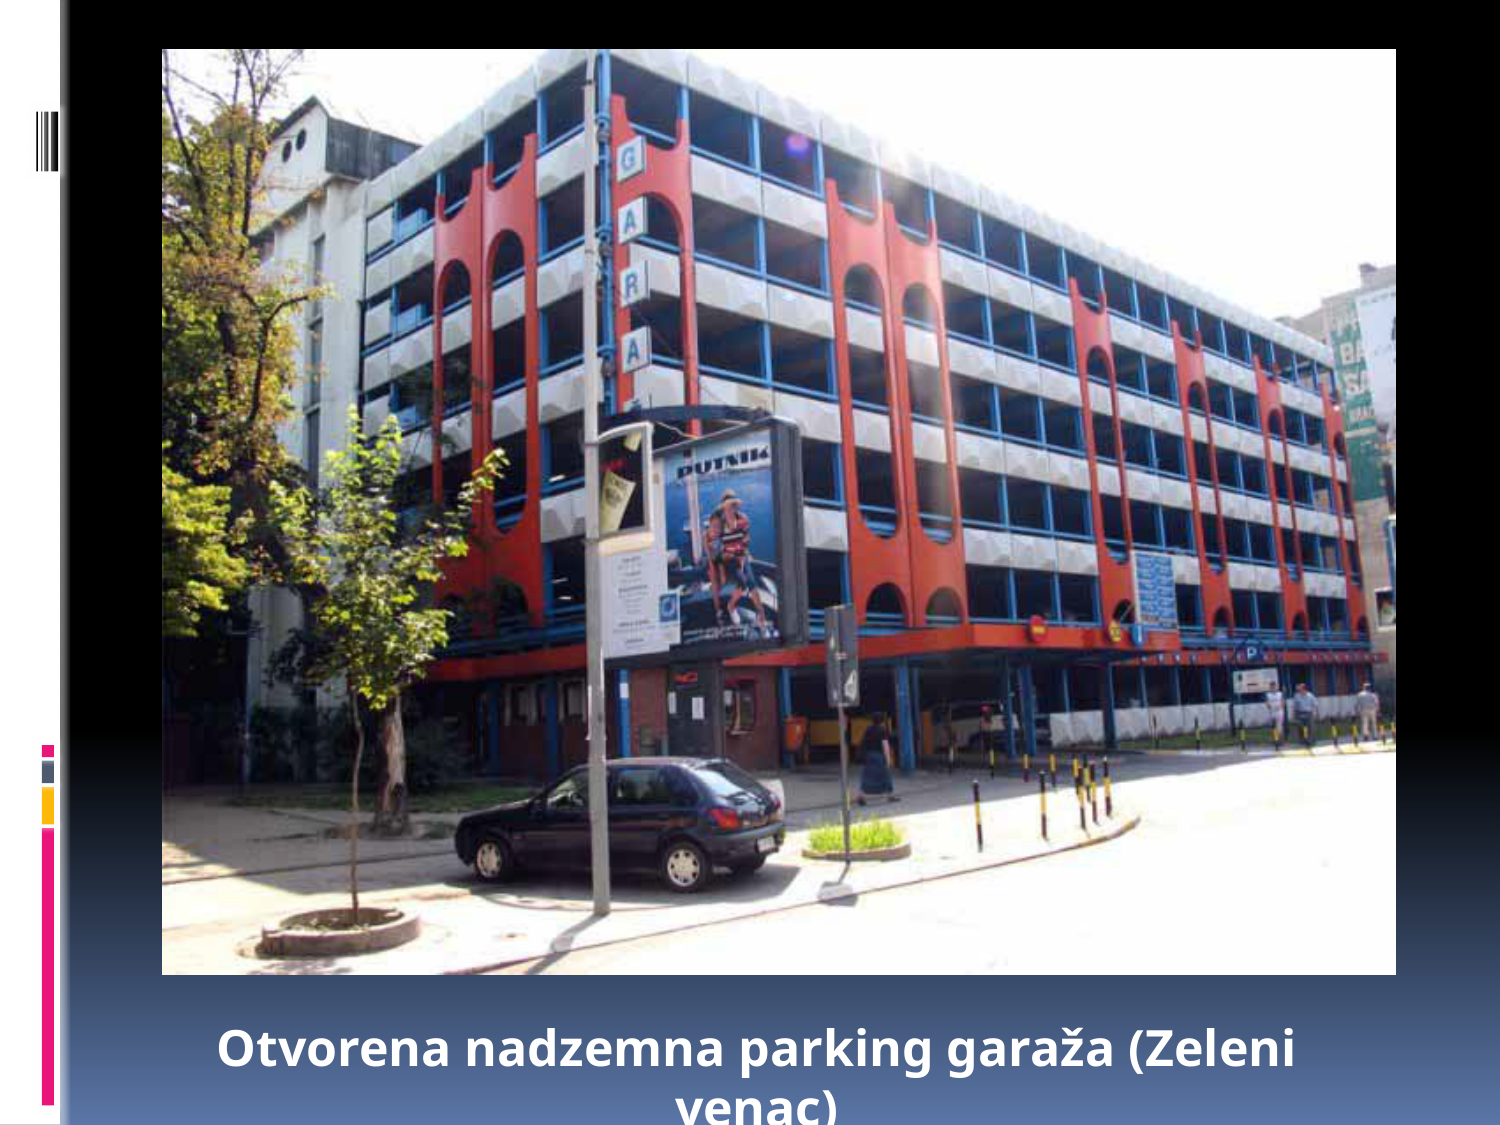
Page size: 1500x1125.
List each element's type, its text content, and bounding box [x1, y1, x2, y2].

text_box Otvorena nadzemna parking garaža (Zeleni venac) [163, 1008, 1351, 1125]
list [161, 49, 1397, 976]
